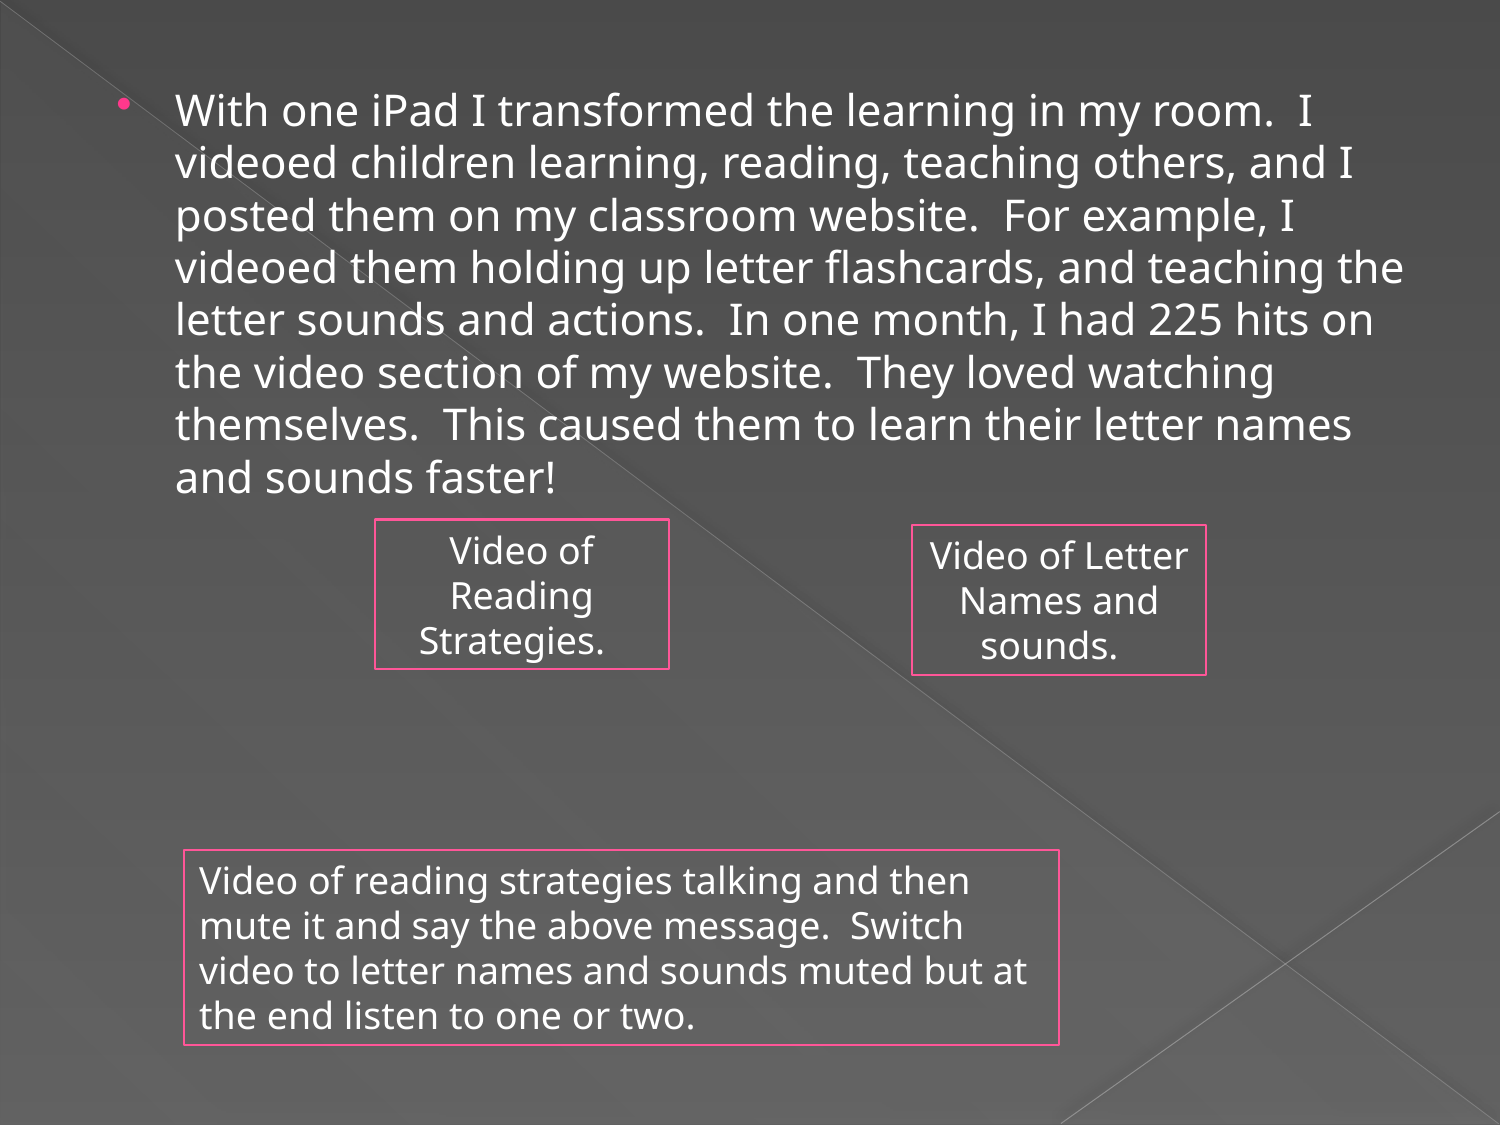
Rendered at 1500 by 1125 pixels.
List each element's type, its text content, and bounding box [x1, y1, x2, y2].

text_box Video of Letter Names and sounds. [912, 524, 1207, 675]
text_box Video of Reading Strategies. [374, 519, 669, 670]
text_box Video of reading strategies talking and then mute it and say the above message. Switch video to letter names and sounds muted but at the end listen to one or two. [184, 849, 1060, 1045]
list With one iPad I transformed the learning in my room. I videoed children learning, reading, teaching others, and I posted them on my classroom website. For example, I videoed them holding up letter flashcards, and teaching the letter sounds and actions. In one month, I had 225 hits on the video section of my website. They loved watching themselves. This caused them to learn their letter names and sounds faster! [93, 75, 1444, 513]
